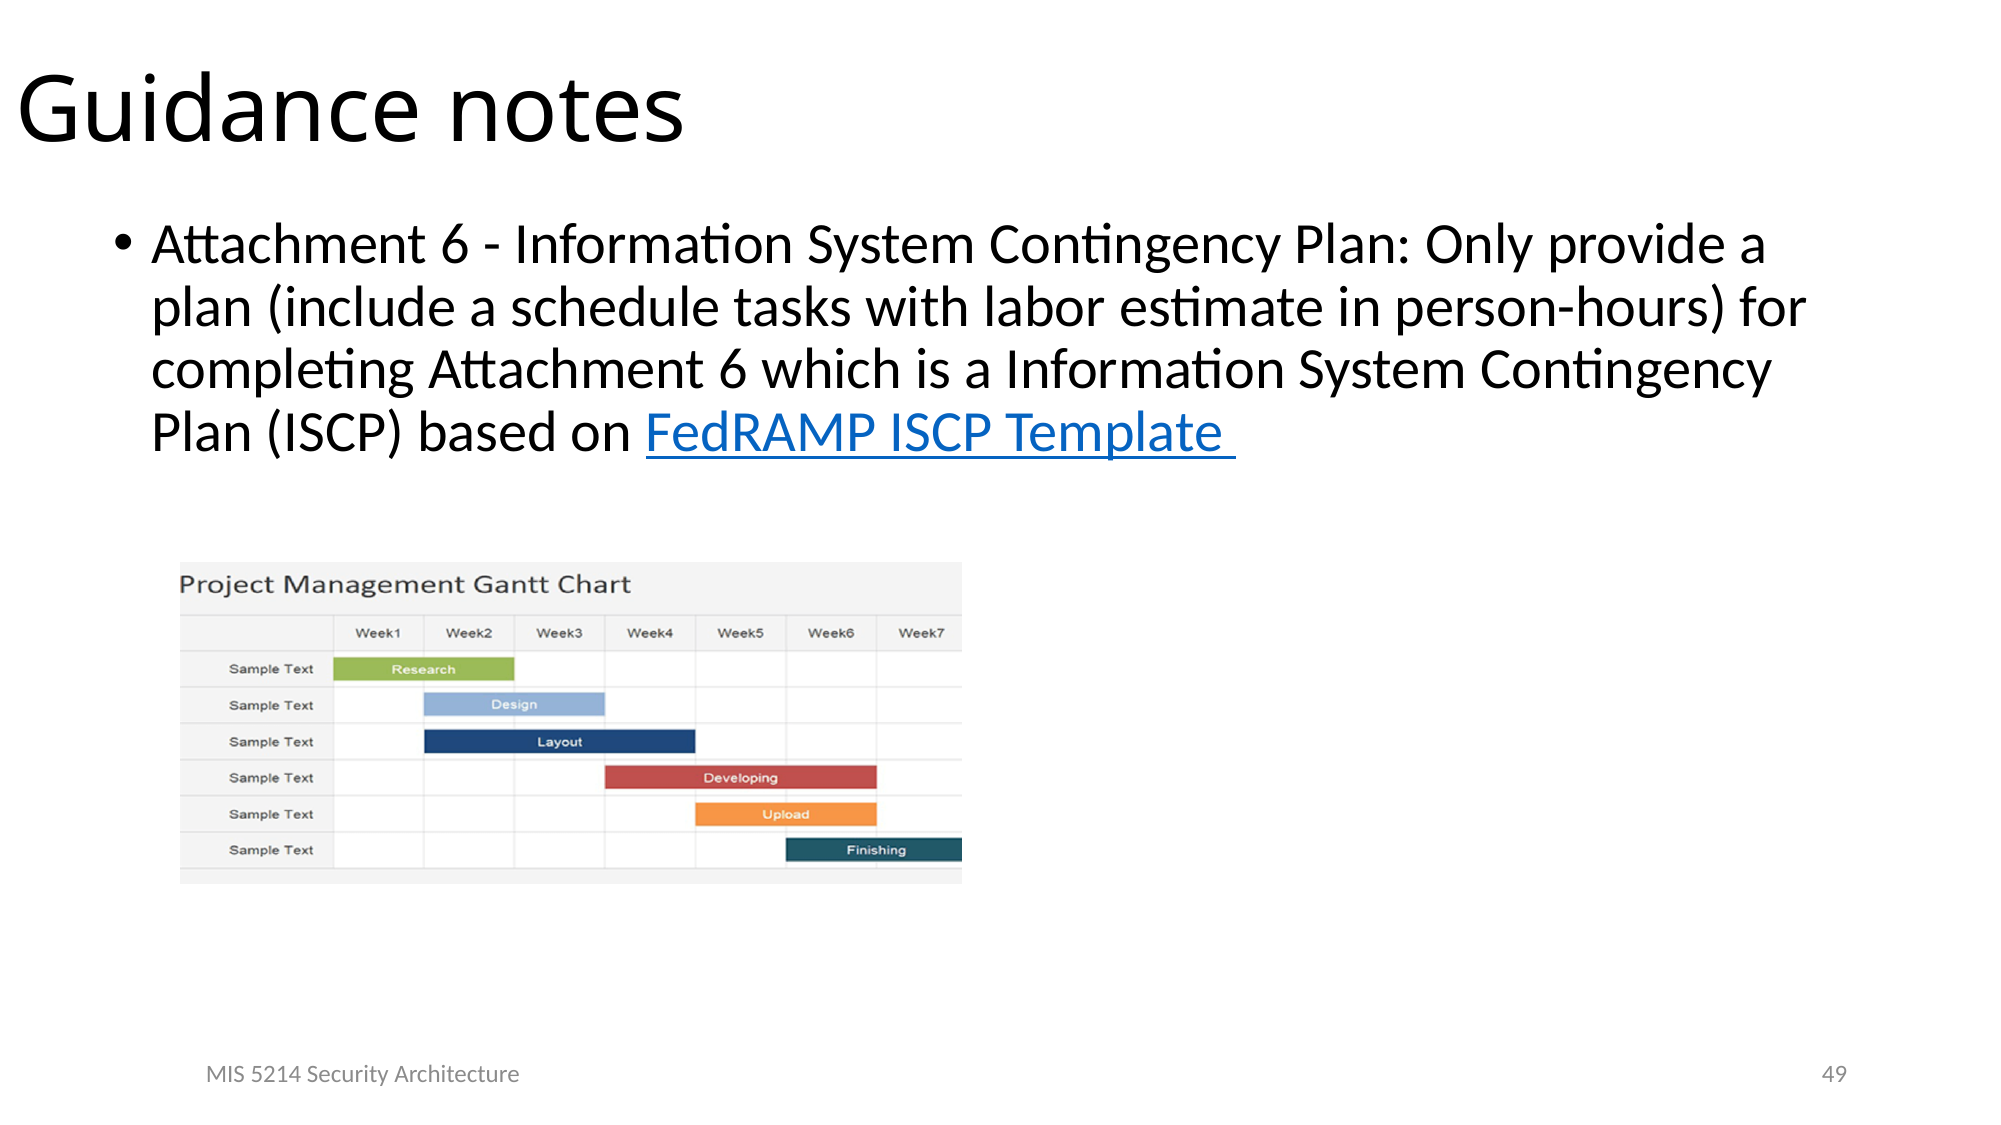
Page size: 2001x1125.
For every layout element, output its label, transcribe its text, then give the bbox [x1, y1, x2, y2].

footer MIS 5214 Security Architecture [25, 1043, 701, 1103]
title Guidance notes [0, 3, 1725, 221]
picture [180, 562, 962, 884]
list Attachment 6 - Information System Contingency Plan: Only provide a plan (include a schedule tasks with labor estimate in person-hours) for completing Attachment 6 which is a Information System Contingency Plan (ISCP) based on FedRAMP ISCP Template [98, 205, 1824, 920]
slide_number 49 [1412, 1042, 1863, 1103]
